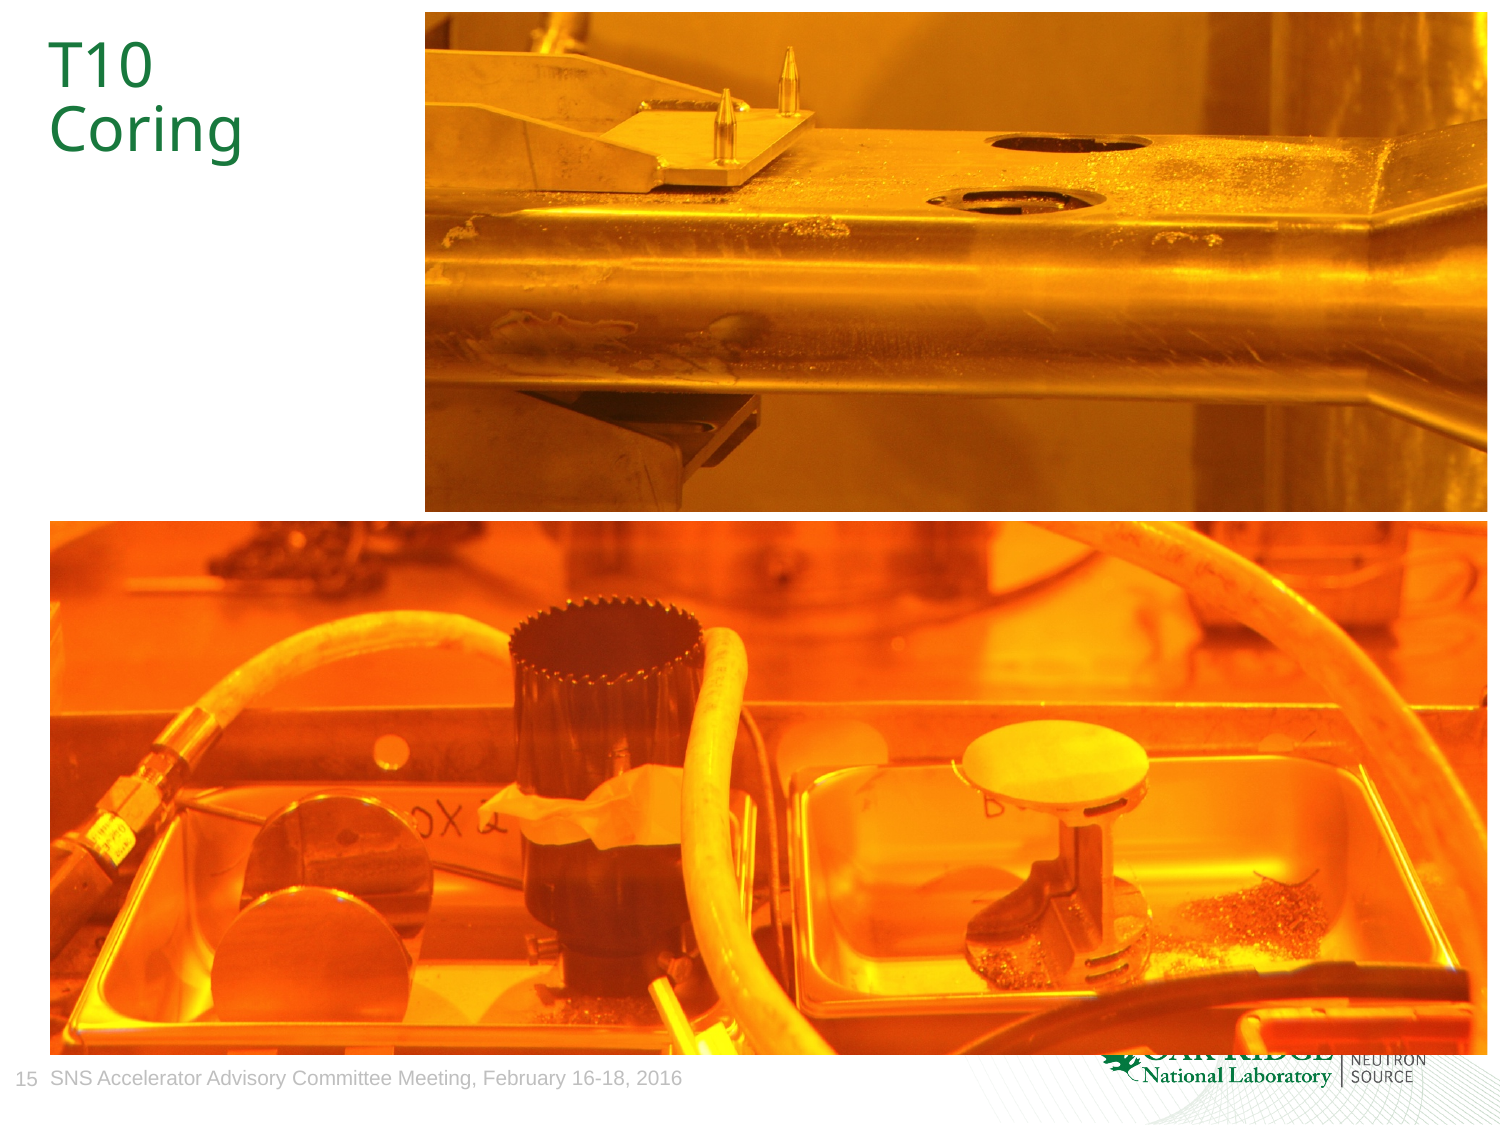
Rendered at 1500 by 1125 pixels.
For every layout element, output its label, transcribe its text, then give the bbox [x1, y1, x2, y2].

picture [0, 0, 1500, 1125]
title T10 Coring [33, 28, 326, 176]
